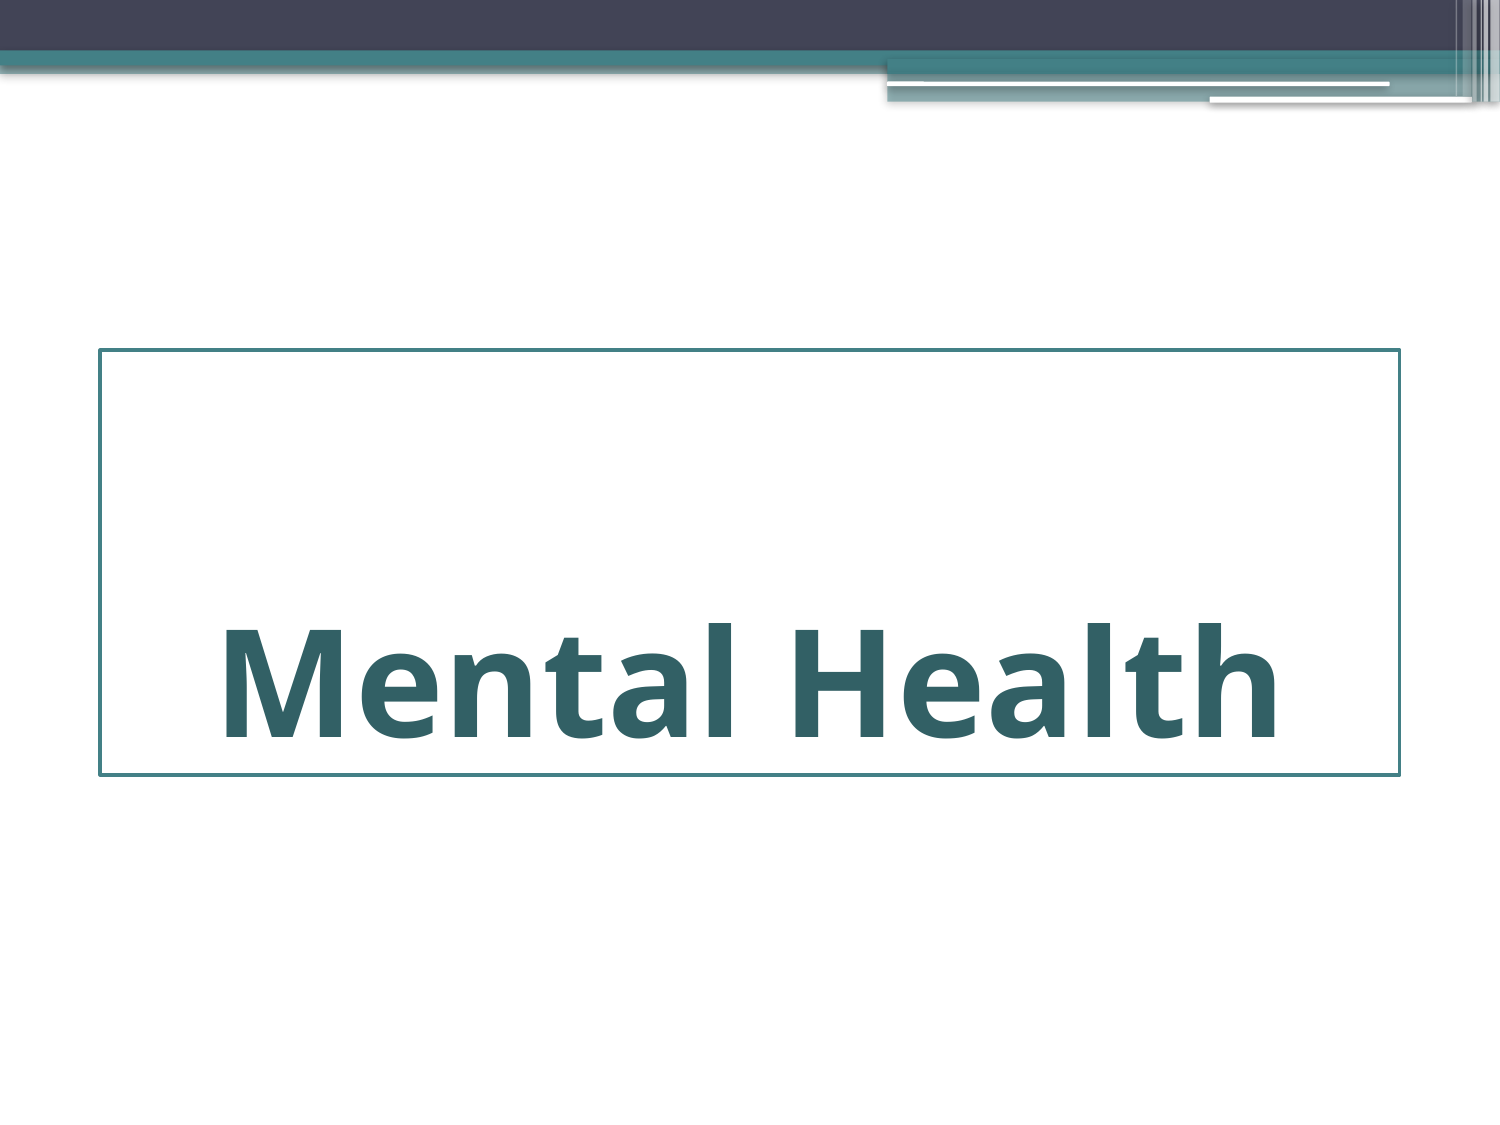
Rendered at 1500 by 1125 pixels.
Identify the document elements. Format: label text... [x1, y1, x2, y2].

title Mental Health [98, 348, 1401, 777]
